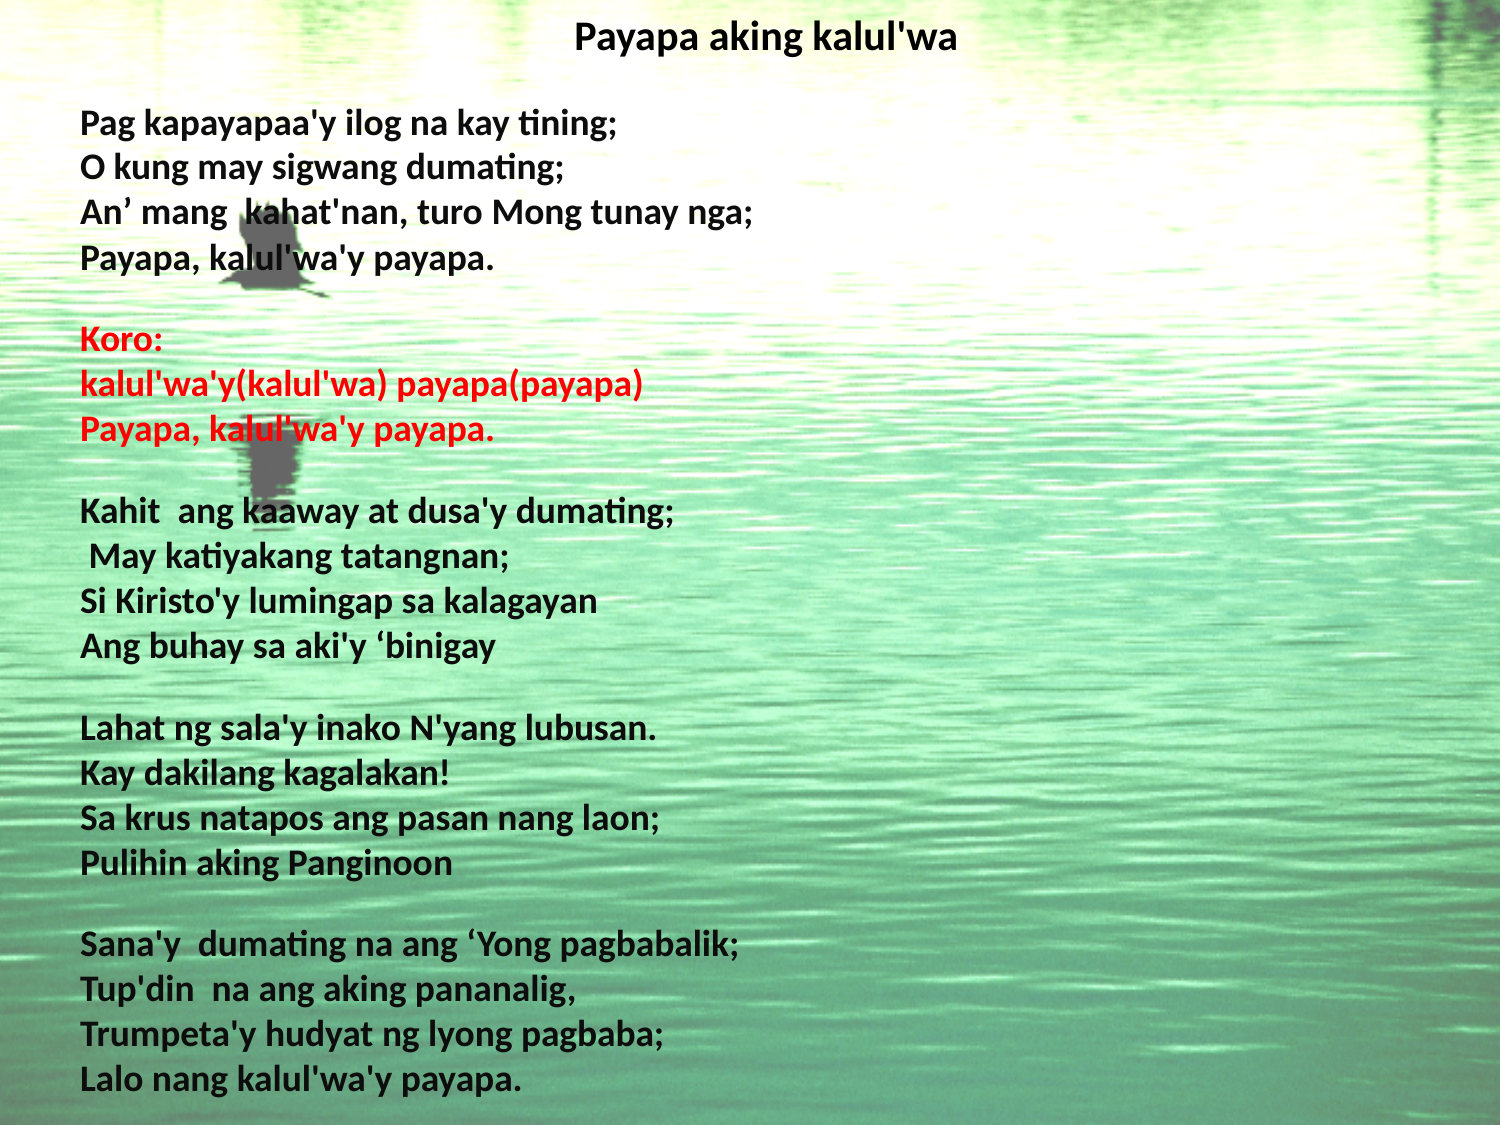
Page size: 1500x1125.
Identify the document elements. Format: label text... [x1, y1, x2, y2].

title Payapa aking kalul'wa [348, 0, 1176, 67]
subtitle Pag kapayapaa'y ilog na kay tining; O kung may sigwang dumating; An’ mang kahat'nan, turo Mong tunay nga; Payapa, kalul'wa'y payapa. Koro: kalul'wa'y(kalul'wa) payapa(payapa) Payapa, kalul'wa'y payapa. Kahit ang kaaway at dusa'y dumating; May katiyakang tatangnan; Si Kiristo'y lumingap sa kalagayan Ang buhay sa aki'y ‘binigay Lahat ng sala'y inako N'yang lubusan. Kay dakilang kagalakan! Sa krus natapos ang pasan nang laon; Pulihin aking Panginoon Sana'y dumating na ang ‘Yong pagbabalik; Tup'din na ang aking pananalig, Trumpeta'y hudyat ng lyong pagbaba; Lalo nang kalul'wa'y payapa. [64, 90, 821, 1071]
